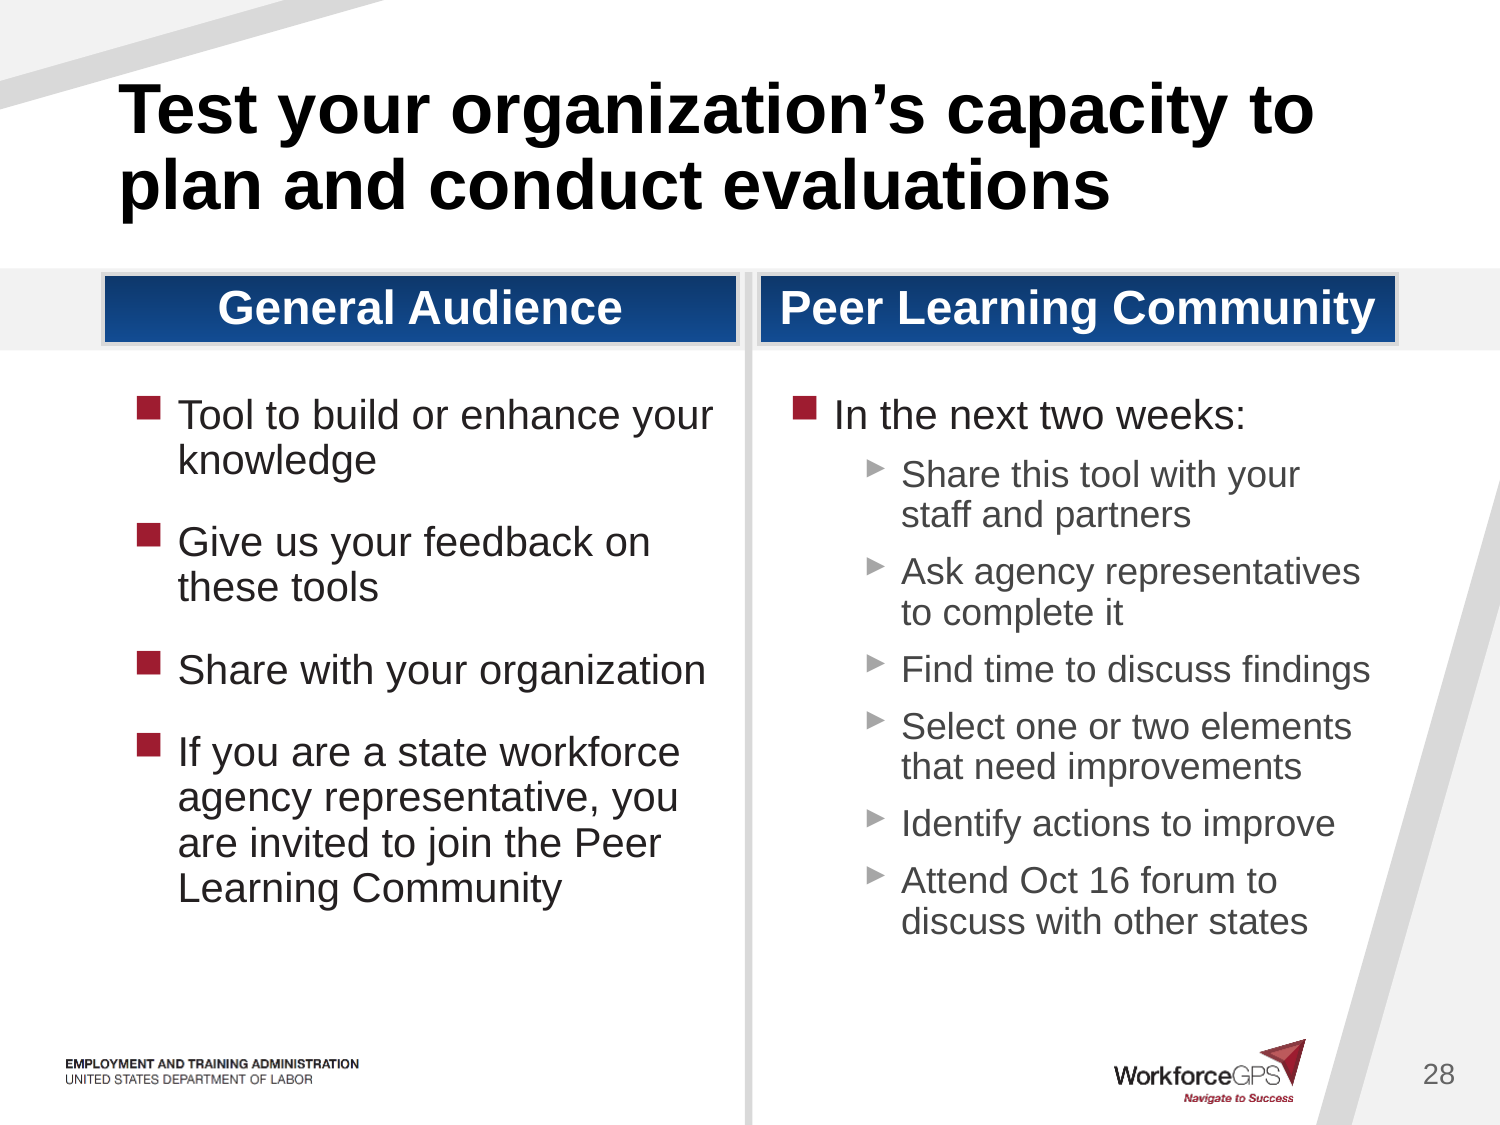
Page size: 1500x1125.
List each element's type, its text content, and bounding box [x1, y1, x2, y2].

list Tool to build or enhance your knowledge Give us your feedback on these tools Share with your organization If you are a state workforce agency representative, you are invited to join the Peer Learning Community [117, 385, 733, 1016]
slide_number 28 [1260, 1042, 1471, 1103]
picture [59, 1053, 370, 1092]
list General Audience [101, 272, 740, 346]
title Test your organization’s capacity to plan and conduct evaluations [103, 59, 1398, 233]
picture [1112, 1038, 1308, 1105]
list Peer Learning Community [757, 272, 1399, 346]
list In the next two weeks: Share this tool with your staff and partners Ask agency representatives to complete it Find time to discuss findings Select one or two elements that need improvements Identify actions to improve Attend Oct 16 forum to discuss with other states [773, 385, 1389, 1016]
